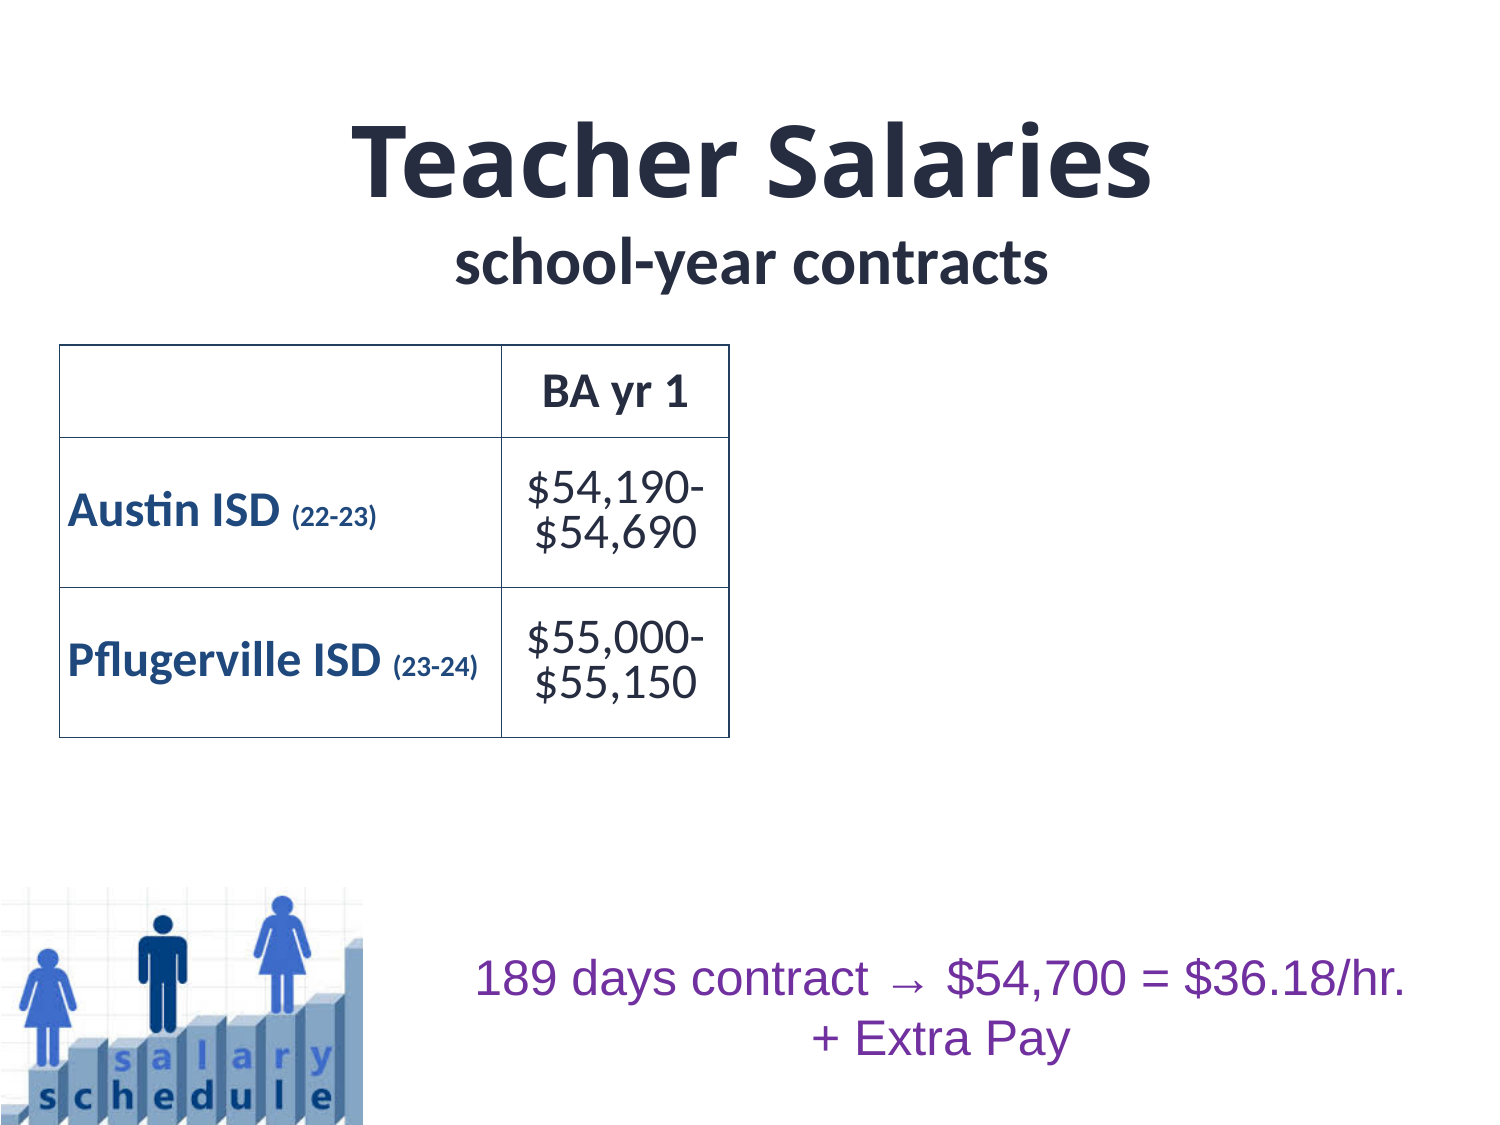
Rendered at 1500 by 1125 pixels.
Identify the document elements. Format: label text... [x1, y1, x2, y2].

table_cell Pflugerville ISD (23-24) [60, 588, 501, 737]
picture [1, 887, 363, 1125]
title Teacher Salaries school-year contracts [1, 73, 1500, 324]
table_header [60, 346, 501, 437]
table_header BA yr 1 [502, 346, 728, 437]
table_cell Austin ISD (22-23) [60, 438, 501, 587]
table_cell $55,000-$55,150 [502, 588, 728, 737]
text_box 189 days contract → $54,700 = $36.18/hr. + Extra Pay [432, 938, 1450, 1125]
table_cell $54,190-$54,690 [502, 438, 728, 587]
